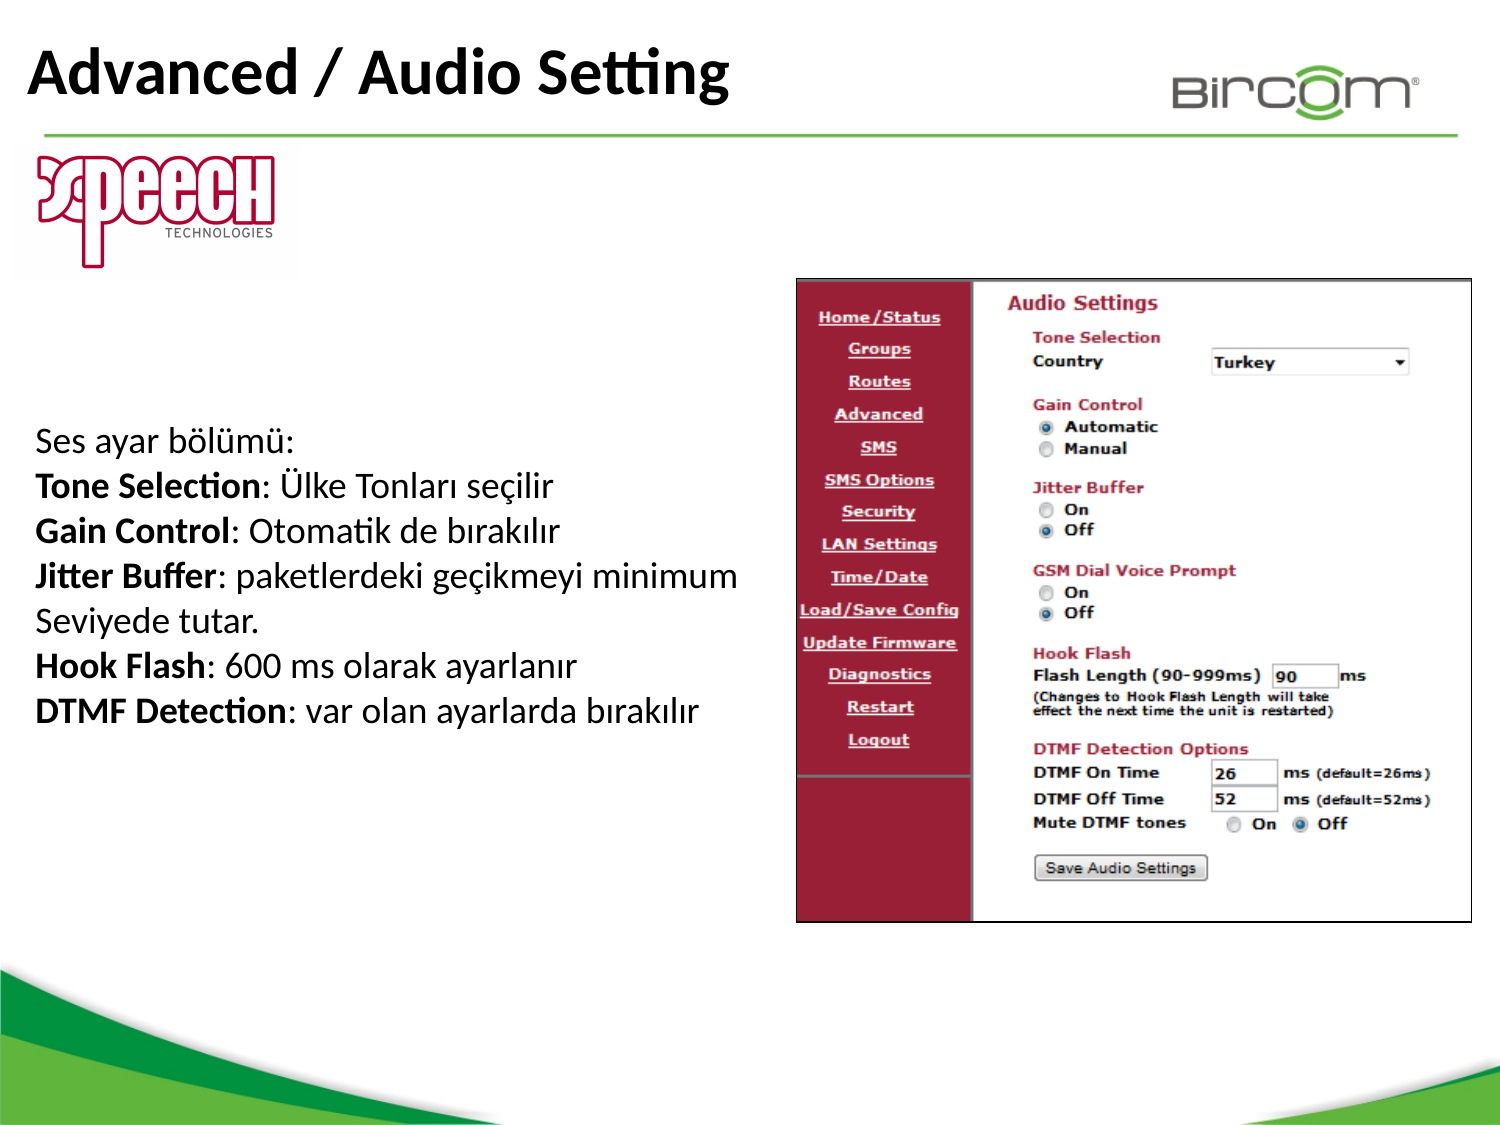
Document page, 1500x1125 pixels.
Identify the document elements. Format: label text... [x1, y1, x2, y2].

text_box Ses ayar bölümü: Tone Selection: Ülke Tonları seçilir Gain Control: Otomatik de bırakılır Jitter Buffer: paketlerdeki geçikmeyi minimum Seviyede tutar. Hook Flash: 600 ms olarak ayarlanır DTMF Detection: var olan ayarlarda bırakılır [20, 408, 763, 739]
picture [0, 0, 1500, 1125]
text_box Advanced / Audio Setting [12, 0, 1363, 143]
